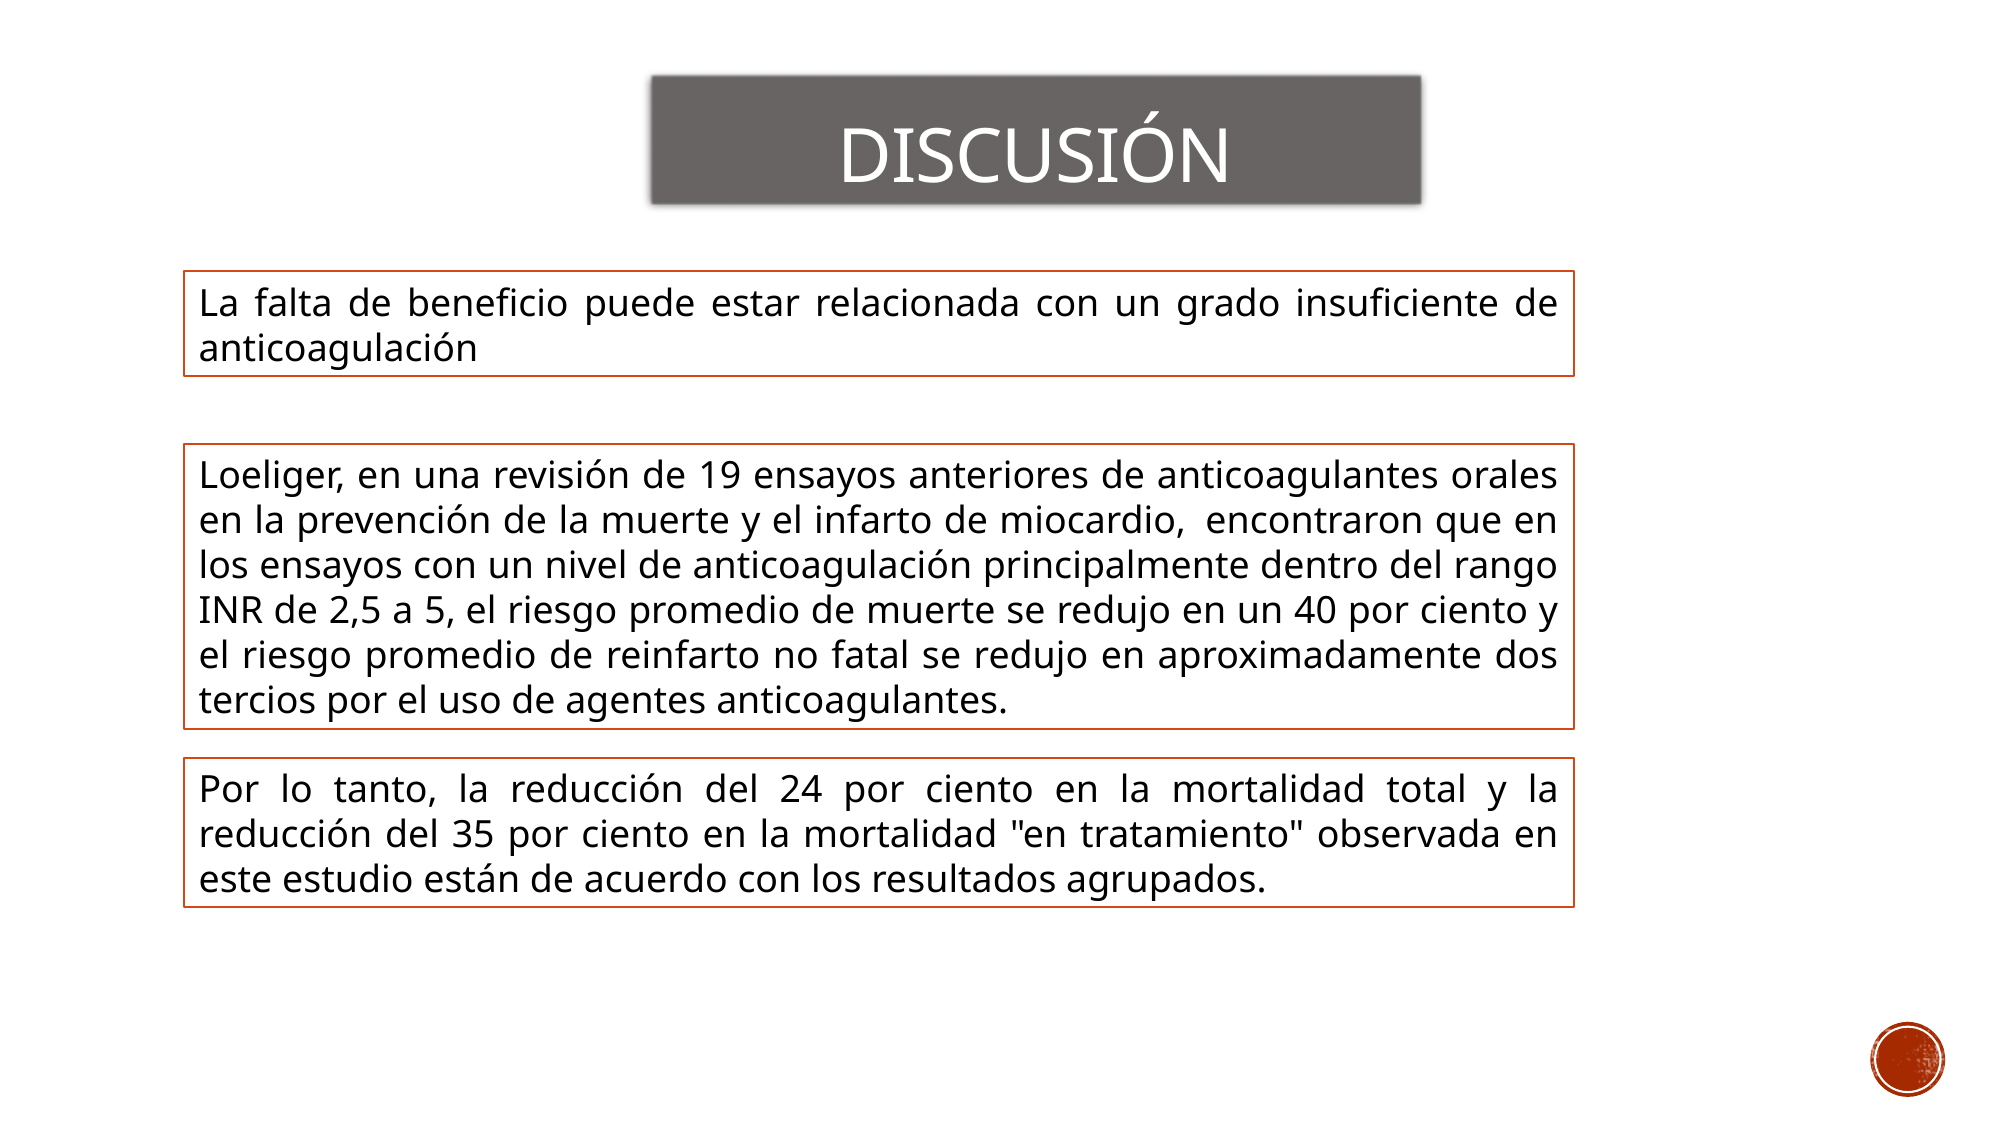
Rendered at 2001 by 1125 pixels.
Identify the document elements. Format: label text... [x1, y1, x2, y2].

text_box La falta de beneficio puede estar relacionada con un grado insuficiente de anticoagulación [183, 270, 1575, 377]
text_box Loeliger, en una revisión de 19 ensayos anteriores de anticoagulantes orales en la prevención de la muerte y el infarto de miocardio, encontraron que en los ensayos con un nivel de anticoagulación principalmente dentro del rango INR de 2,5 a 5, el riesgo promedio de muerte se redujo en un 40 por ciento y el riesgo promedio de reinfarto no fatal se redujo en aproximadamente dos tercios por el uso de agentes anticoagulantes. [183, 443, 1575, 730]
text_box discusión [653, 78, 1420, 202]
text_box Por lo tanto, la reducción del 24 por ciento en la mortalidad total y la reducción del 35 por ciento en la mortalidad "en tratamiento" observada en este estudio están de acuerdo con los resultados agrupados. [183, 757, 1575, 908]
